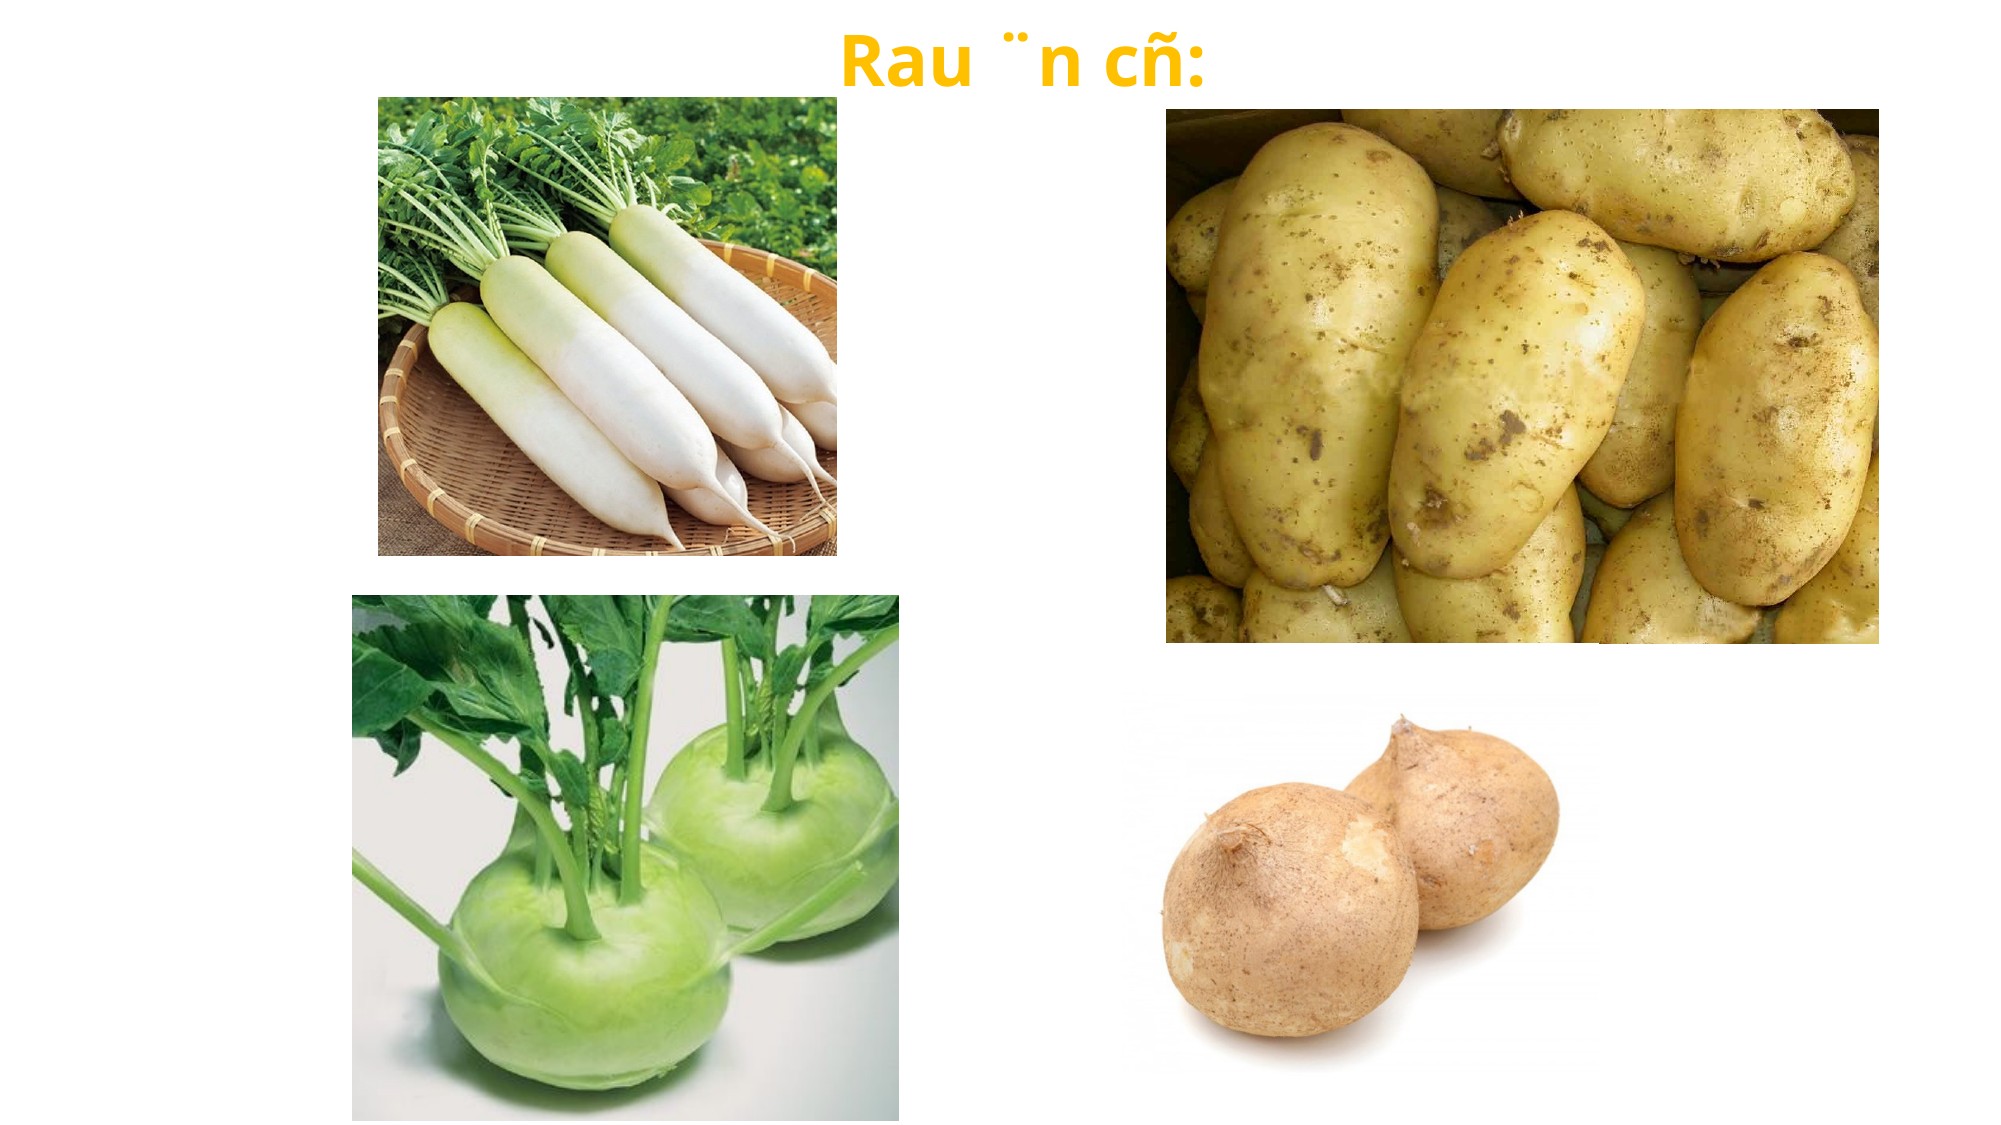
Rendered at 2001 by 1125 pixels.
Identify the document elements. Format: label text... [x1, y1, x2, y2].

title Rau ¨n cñ: [647, 16, 1400, 110]
picture [351, 595, 899, 1121]
picture [378, 97, 837, 556]
picture [1122, 109, 1879, 1121]
